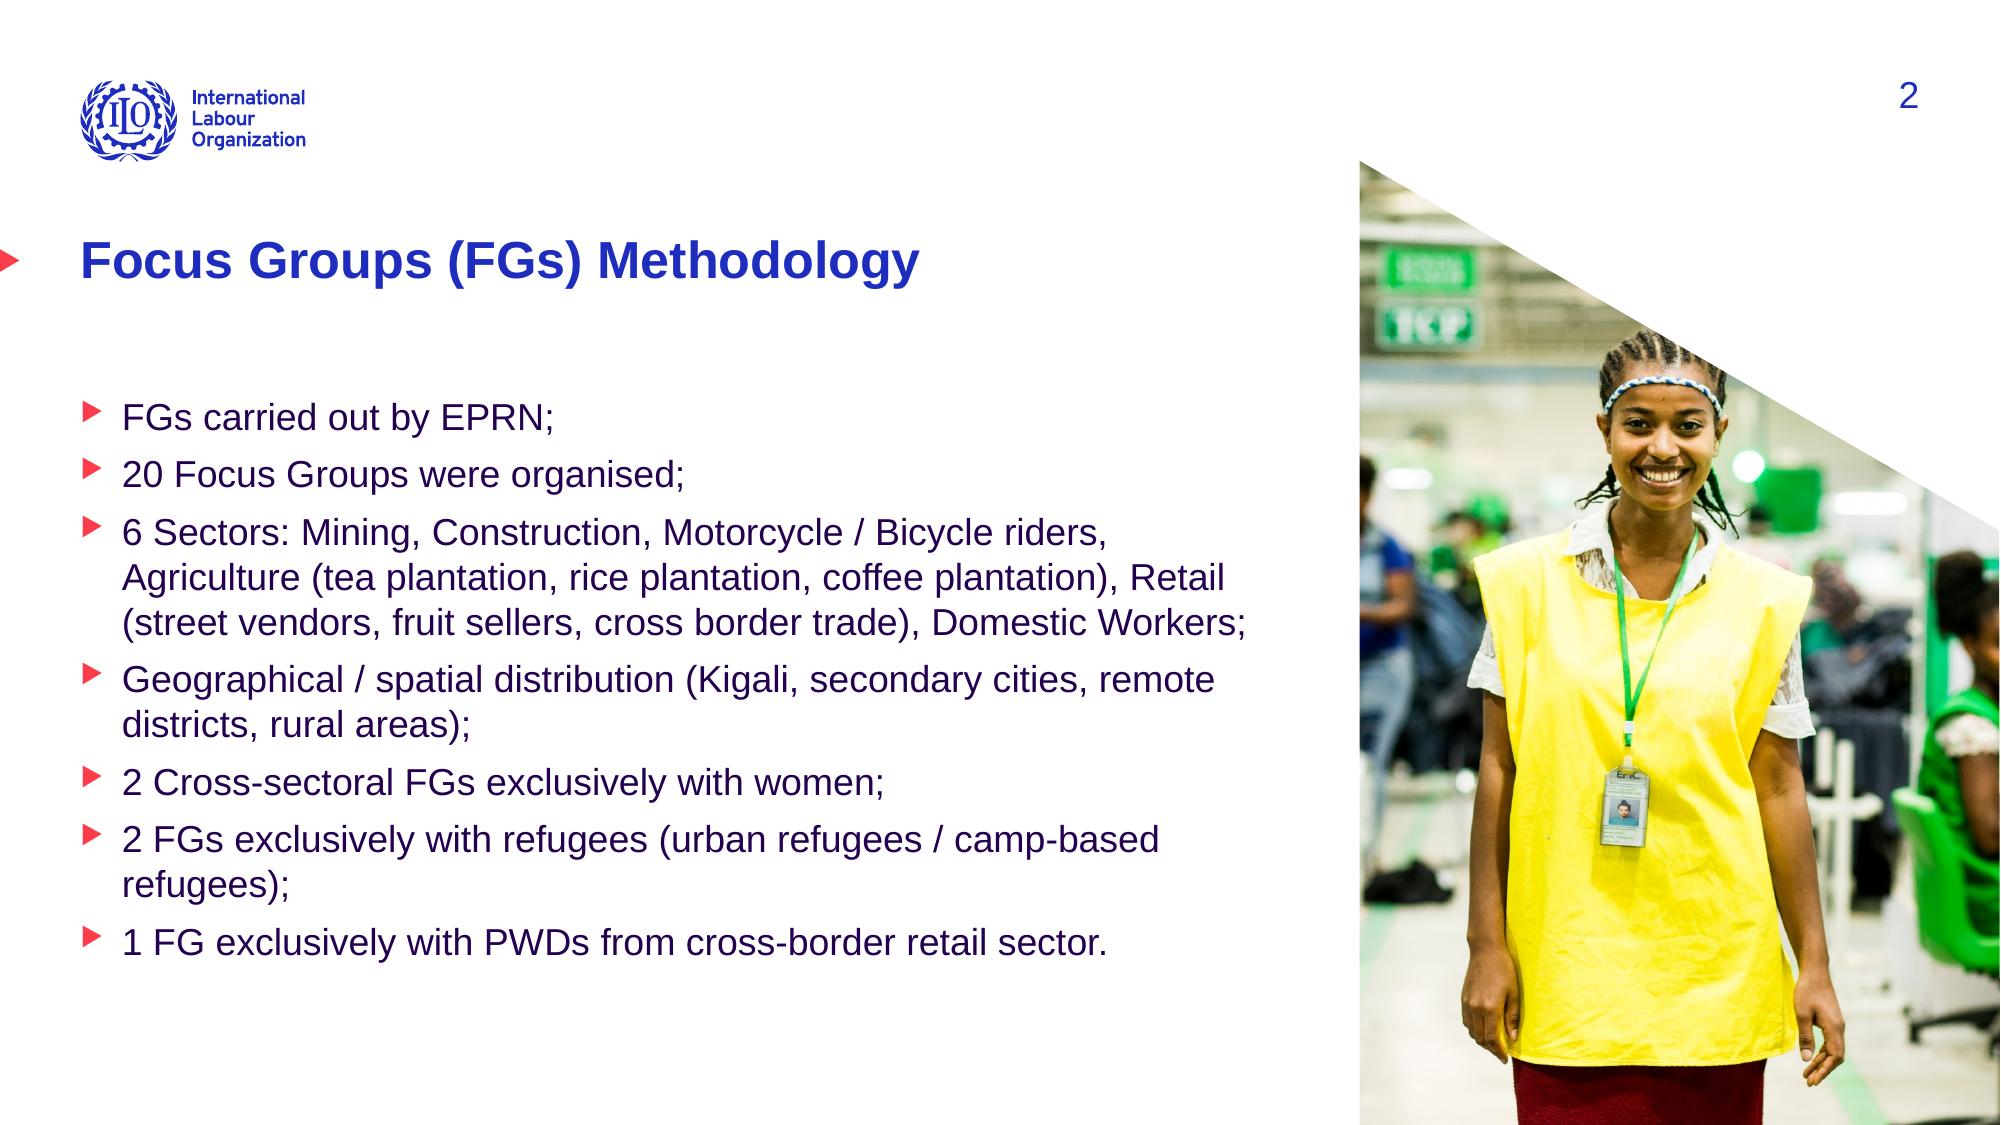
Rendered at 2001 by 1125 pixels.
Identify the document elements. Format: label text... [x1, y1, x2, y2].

slide_number 2 [1830, 70, 1920, 119]
title Focus Groups (FGs) Methodology [80, 233, 1359, 352]
list FGs carried out by EPRN; 20 Focus Groups were organised; 6 Sectors: Mining, Construction, Motorcycle / Bicycle riders, Agriculture (tea plantation, rice plantation, coffee plantation), Retail (street vendors, fruit sellers, cross border trade), Domestic Workers; Geographical / spatial distribution (Kigali, secondary cities, remote districts, rural areas); 2 Cross-sectoral FGs exclusively with women; 2 FGs exclusively with refugees (urban refugees / camp-based refugees); 1 FG exclusively with PWDs from cross-border retail sector. [80, 392, 1280, 985]
picture [1359, 160, 2000, 1125]
